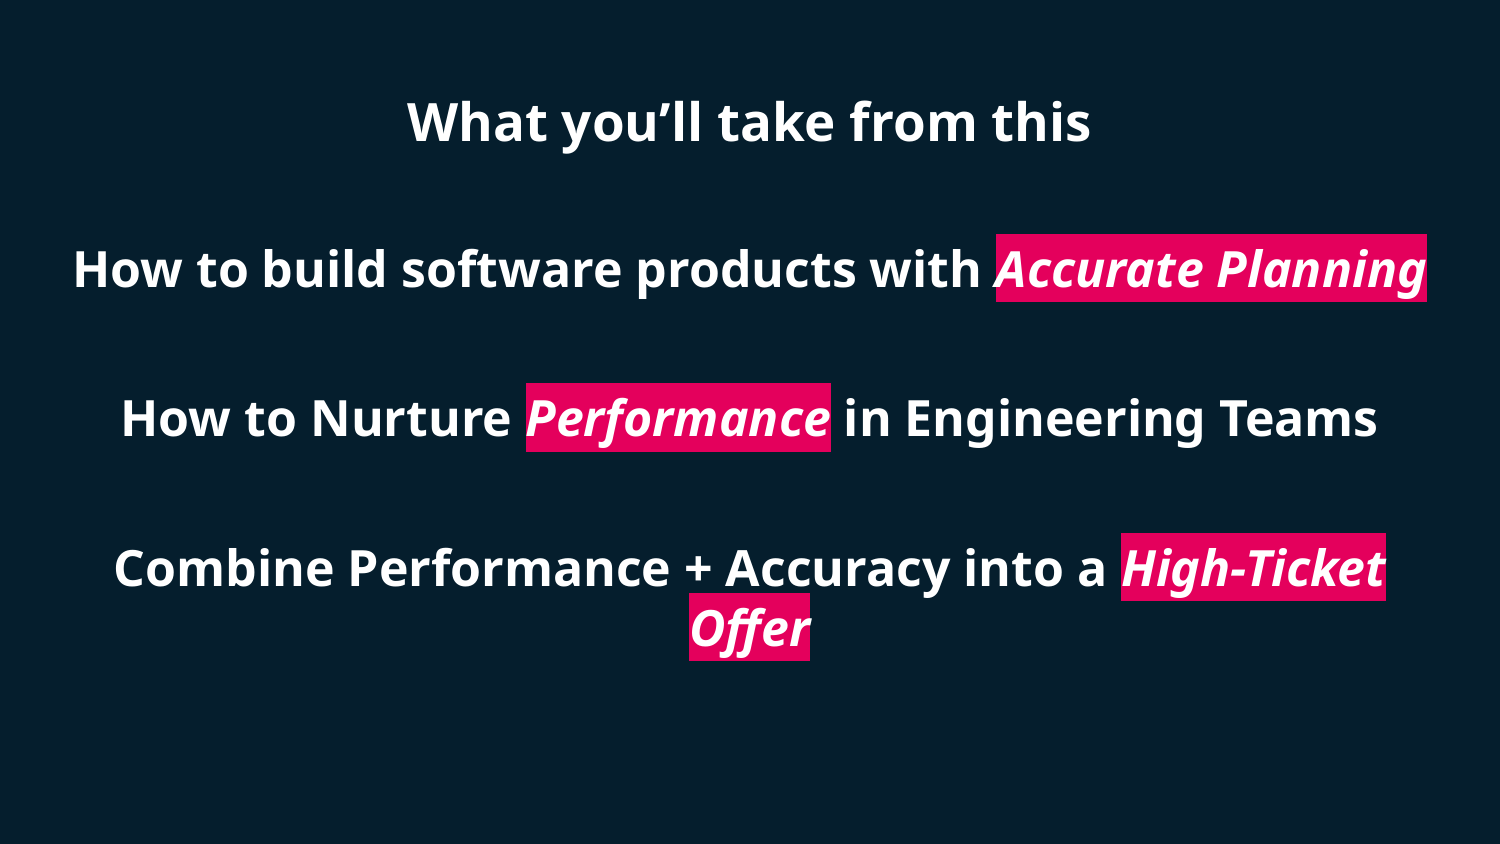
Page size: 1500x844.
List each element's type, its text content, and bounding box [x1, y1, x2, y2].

title How to Nurture Performance in Engineering Teams [51, 371, 1449, 466]
title How to build software products with Accurate Planning [51, 222, 1449, 317]
title Combine Performance + Accuracy into a High-Ticket Offer [51, 521, 1449, 616]
title What you’ll take from this [51, 72, 1449, 167]
